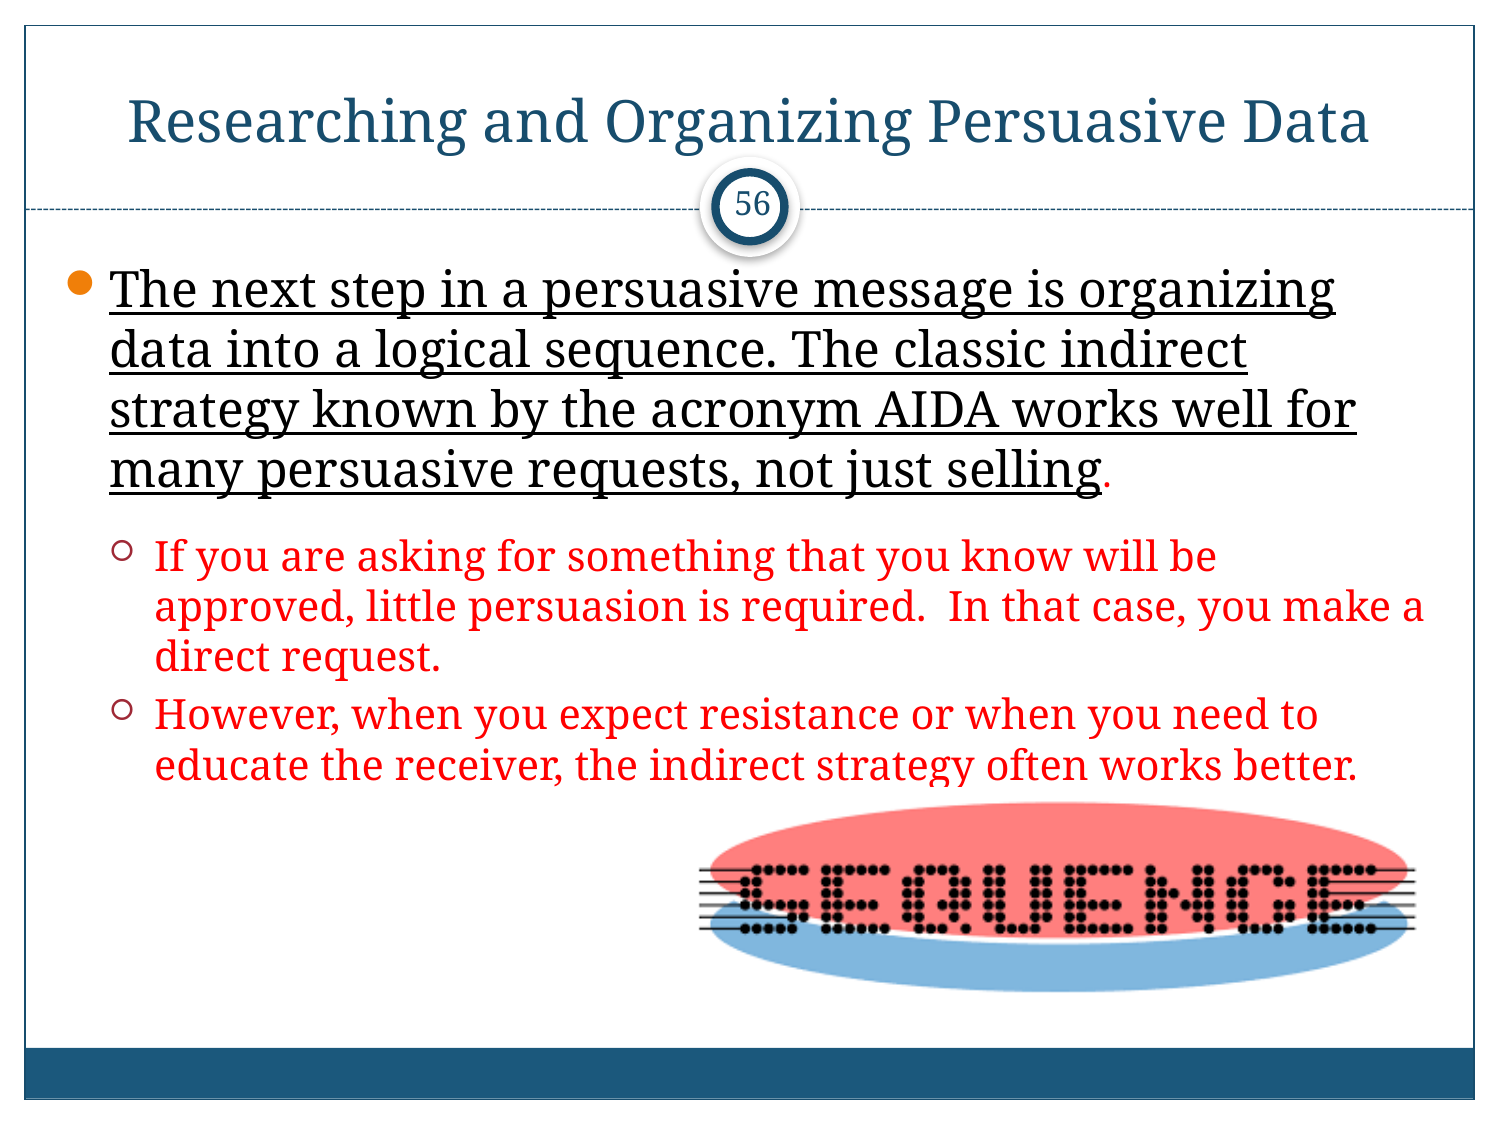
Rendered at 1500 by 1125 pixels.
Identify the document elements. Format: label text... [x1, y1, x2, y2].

list The next step in a persuasive message is organizing data into a logical sequence. The classic indirect strategy known by the acronym AIDA works well for many persuasive requests, not just selling. If you are asking for something that you know will be approved, little persuasion is required. In that case, you make a direct request. However, when you expect resistance or when you need to educate the receiver, the indirect strategy often works better. [49, 250, 1445, 1001]
slide_number 56 [715, 168, 791, 241]
title Researching and Organizing Persuasive Data [49, 37, 1450, 162]
picture [664, 787, 1445, 1015]
